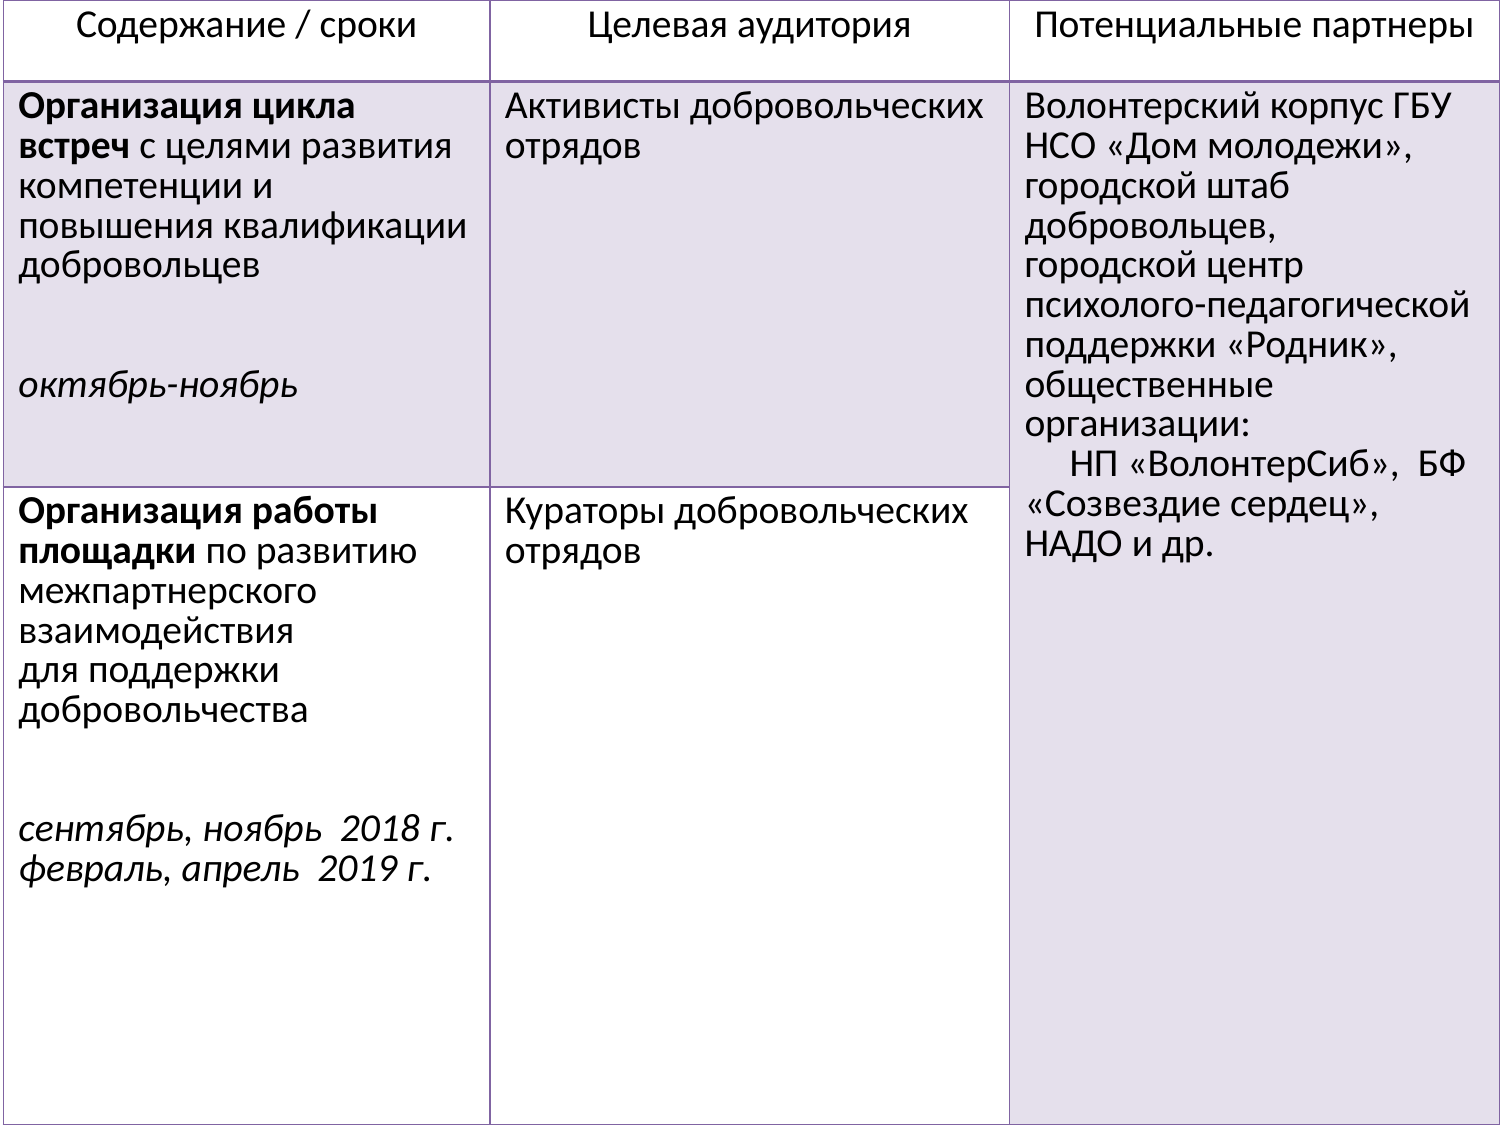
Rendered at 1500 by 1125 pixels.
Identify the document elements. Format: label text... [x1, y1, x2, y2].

table_cell Организация работы площадки по развитию межпартнерского взаимодействия для поддержки добровольчества сентябрь, ноябрь 2018 г. февраль, апрель 2019 г. [4, 488, 489, 1124]
table_cell Организация цикла встреч с целями развития компетенции и повышения квалификации добровольцев октябрь-ноябрь [4, 83, 489, 486]
table_header Целевая аудитория [491, 1, 1009, 80]
table_cell Кураторы добровольческих отрядов [491, 488, 1009, 1124]
table_cell Активисты добровольческих отрядов [491, 83, 1009, 486]
table_header Содержание / сроки [4, 1, 489, 80]
table_cell Волонтерский корпус ГБУ НСО «Дом молодежи», городской штаб добровольцев, городской центр психолого-педагогической поддержки «Родник», общественные организации: НП «ВолонтерСиб», БФ «Созвездие сердец», НАДО и др. [1010, 83, 1499, 1124]
table_header Потенциальные партнеры [1010, 1, 1499, 80]
